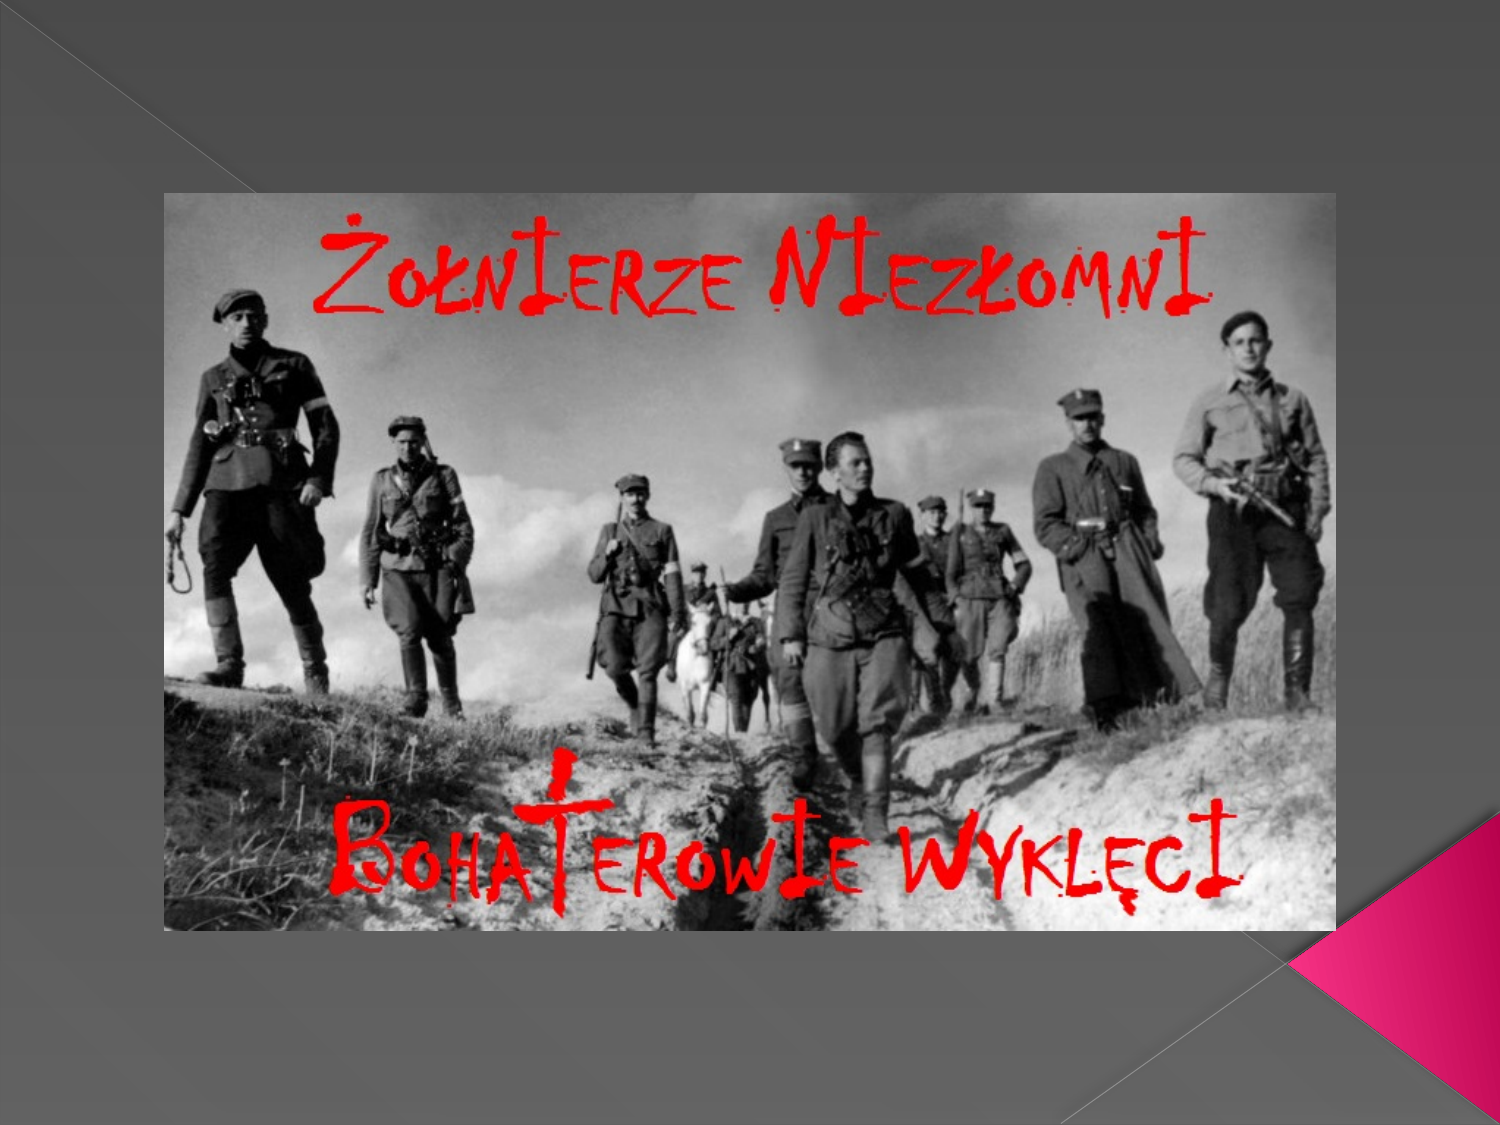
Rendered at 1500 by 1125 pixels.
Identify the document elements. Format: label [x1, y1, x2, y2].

picture [164, 193, 1336, 932]
